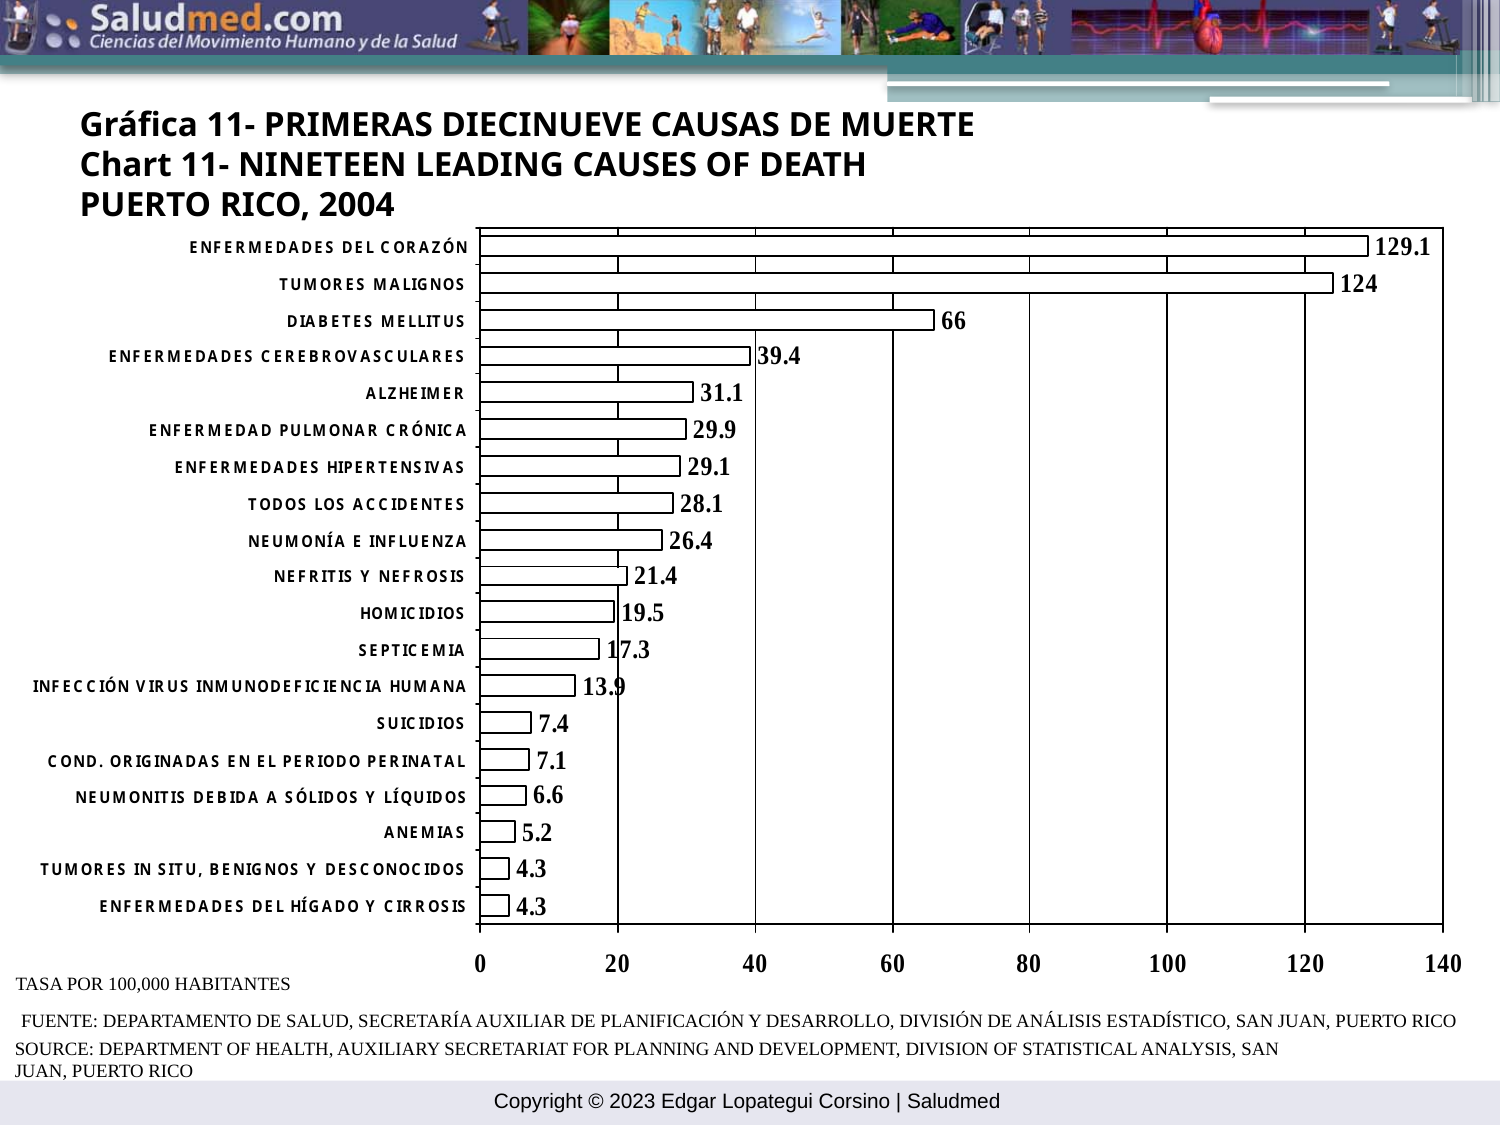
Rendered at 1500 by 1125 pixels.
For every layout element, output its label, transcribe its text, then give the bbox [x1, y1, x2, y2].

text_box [0, 194, 1500, 1083]
picture [0, 0, 1460, 55]
text_box Gráfica 11- PRIMERAS DIECINUEVE CAUSAS DE MUERTE Chart 11- NINETEEN LEADING CAUSES OF DEATH PUERTO RICO, 2004 [64, 82, 1340, 191]
